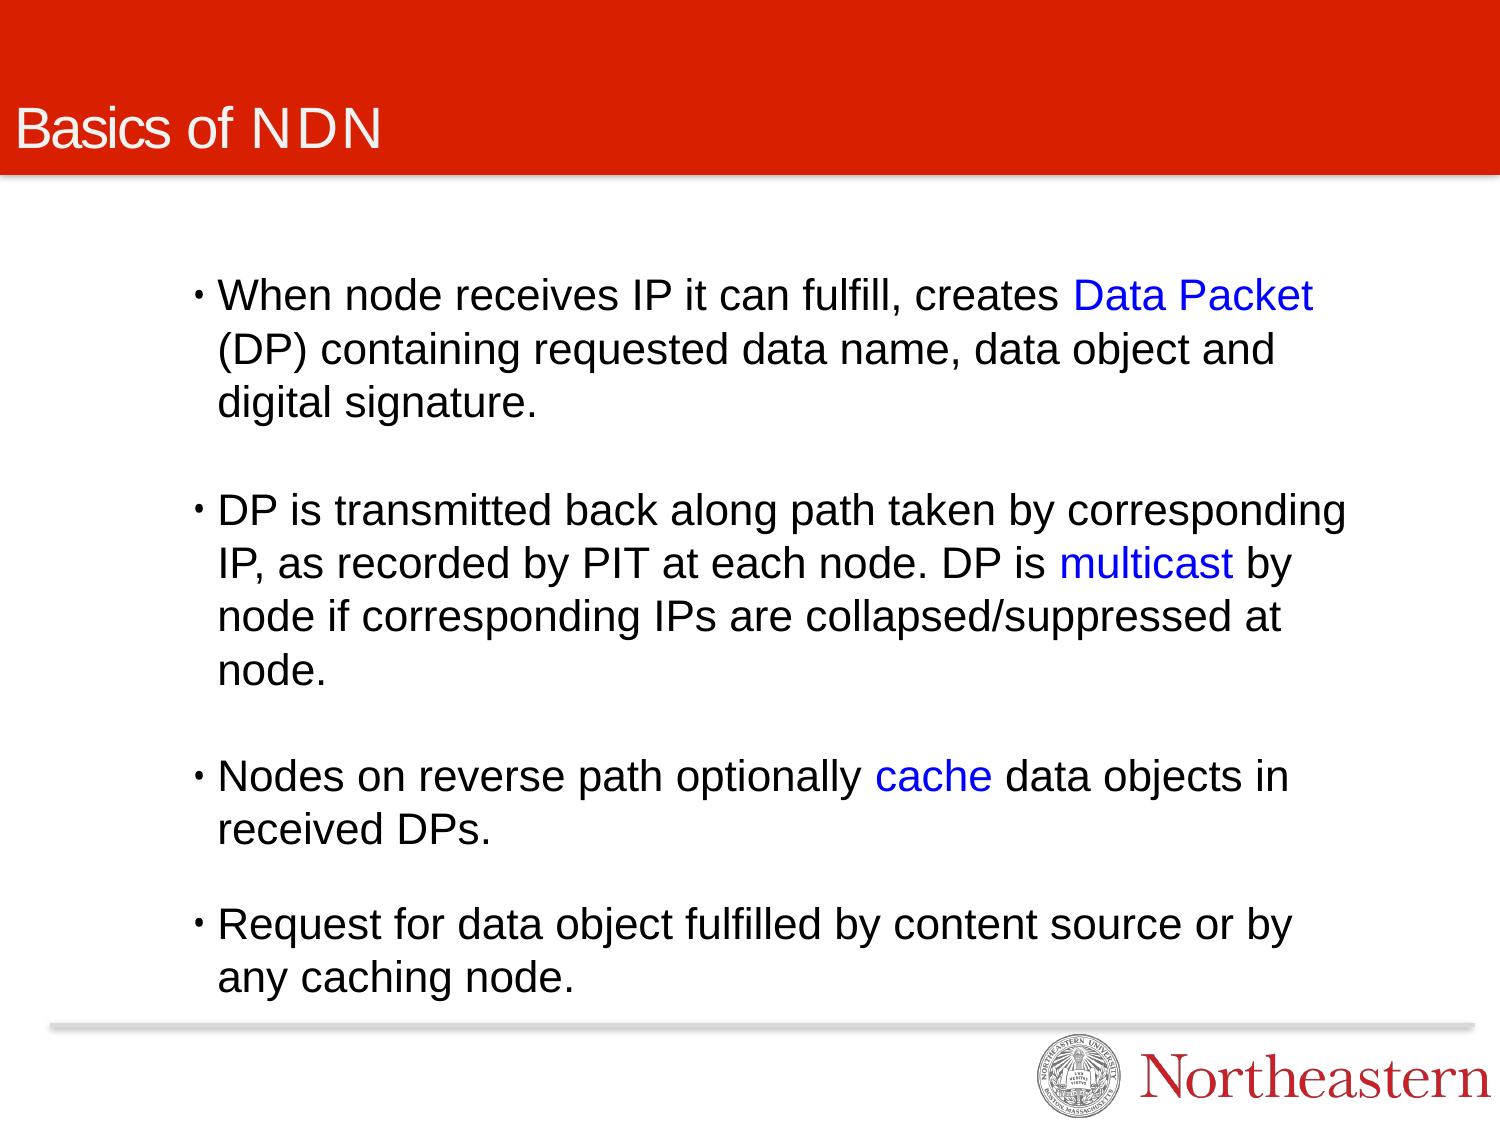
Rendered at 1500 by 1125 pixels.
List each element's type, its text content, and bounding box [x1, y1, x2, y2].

text_box When node receives IP it can fulfill, creates Data Packet (DP) containing requested data name, data object and digital signature. DP is transmitted back along path taken by corresponding IP, as recorded by PIT at each node. DP is multicast by node if corresponding IPs are collapsed/suppressed at node. Nodes on reverse path optionally cache data objects in received DPs. Request for data object fulfilled by content source or by any caching node. [187, 264, 1368, 1001]
picture [1037, 1034, 1491, 1118]
title Basics of NDN [12, 0, 401, 161]
